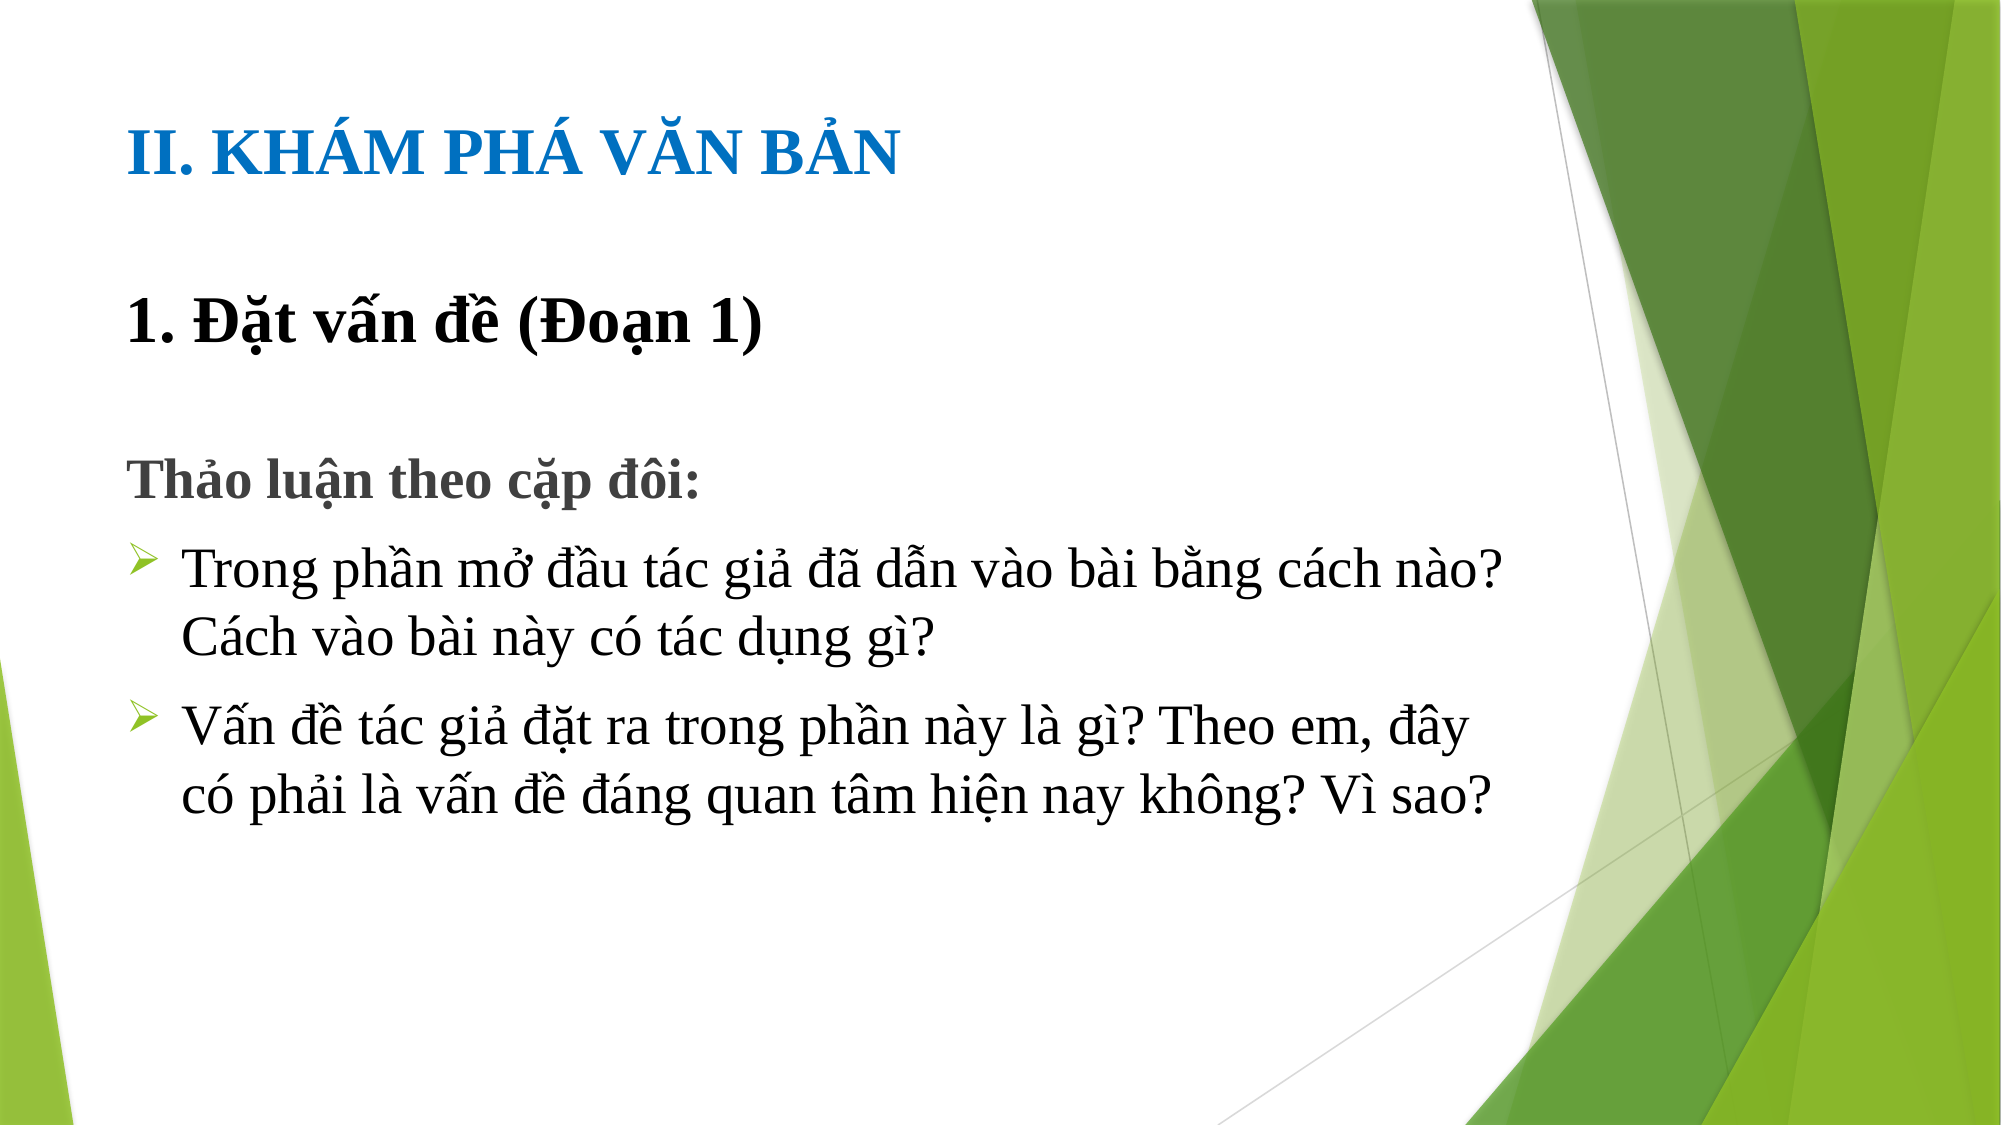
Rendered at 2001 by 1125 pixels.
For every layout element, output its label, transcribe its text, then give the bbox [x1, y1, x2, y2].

text_box 1. Đặt vấn đề (Đoạn 1) [111, 268, 941, 363]
list Thảo luận theo cặp đôi: Trong phần mở đầu tác giả đã dẫn vào bài bằng cách nào? Cách vào bài này có tác dụng gì? Vấn đề tác giả đặt ra trong phần này là gì? Theo em, đây có phải là vấn đề đáng quan tâm hiện nay không? Vì sao? [111, 434, 1522, 898]
title II. KHÁM PHÁ VĂN BẢN [111, 99, 1522, 221]
